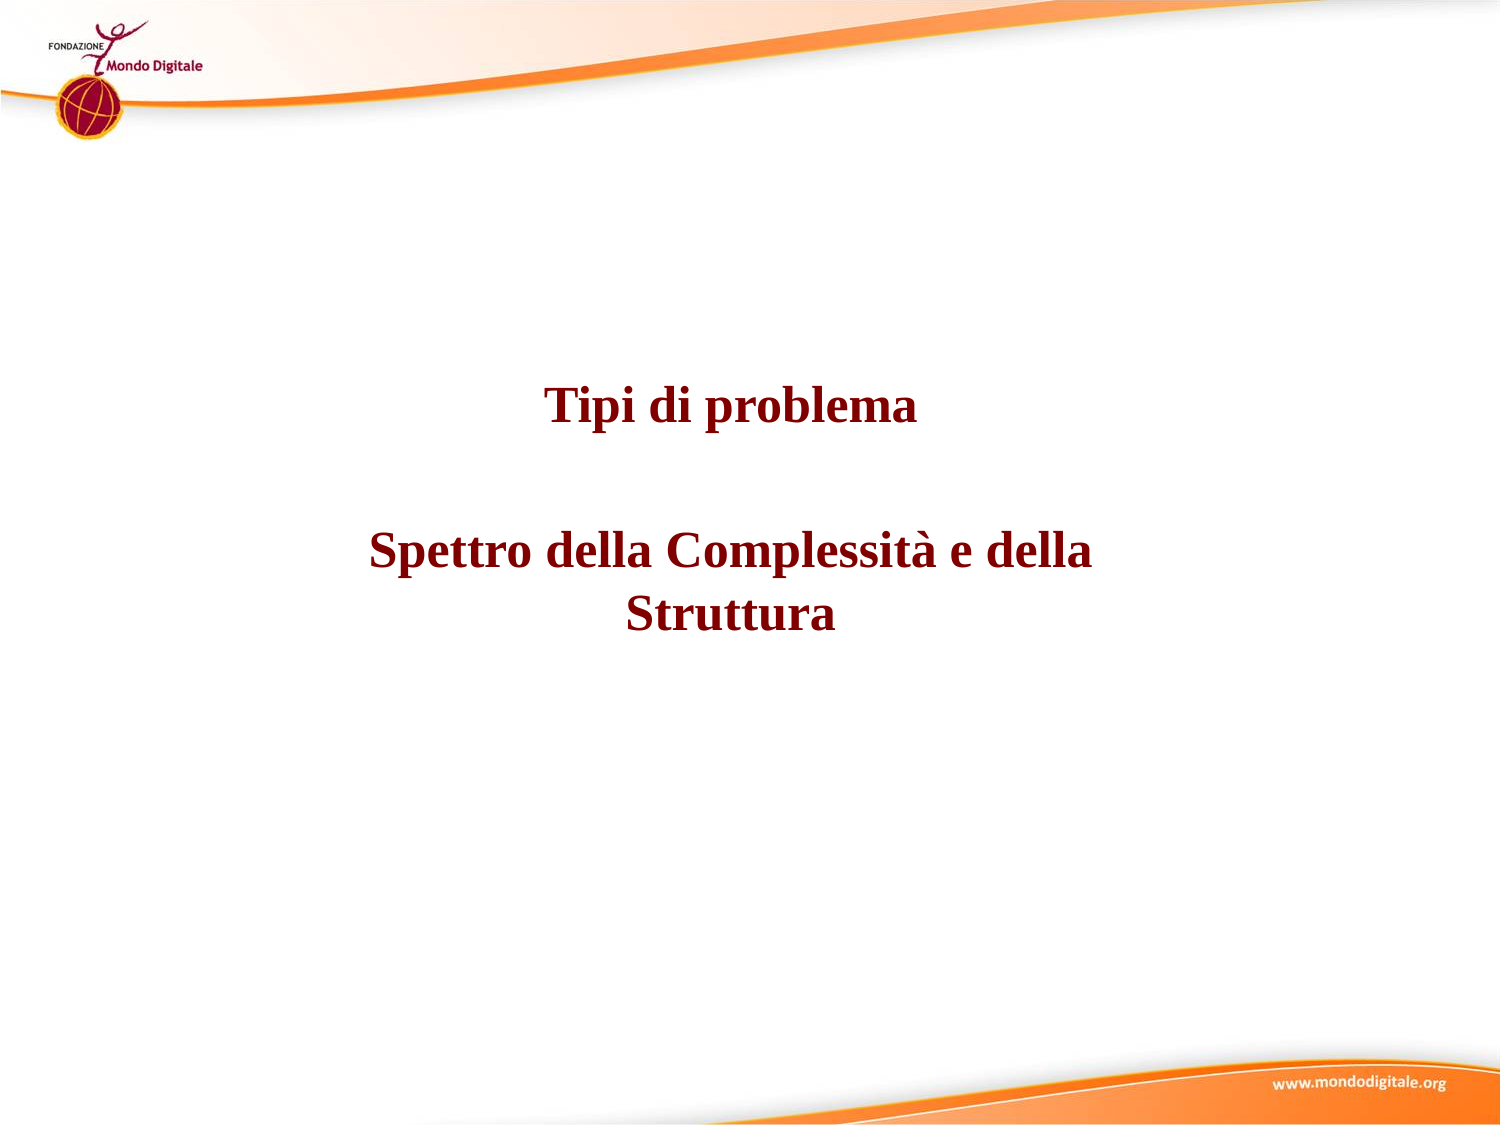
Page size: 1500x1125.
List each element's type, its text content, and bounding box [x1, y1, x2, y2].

picture [0, 0, 1500, 1125]
subtitle Tipi di problema Spettro della Complessità e della Struttura [337, 362, 1125, 713]
